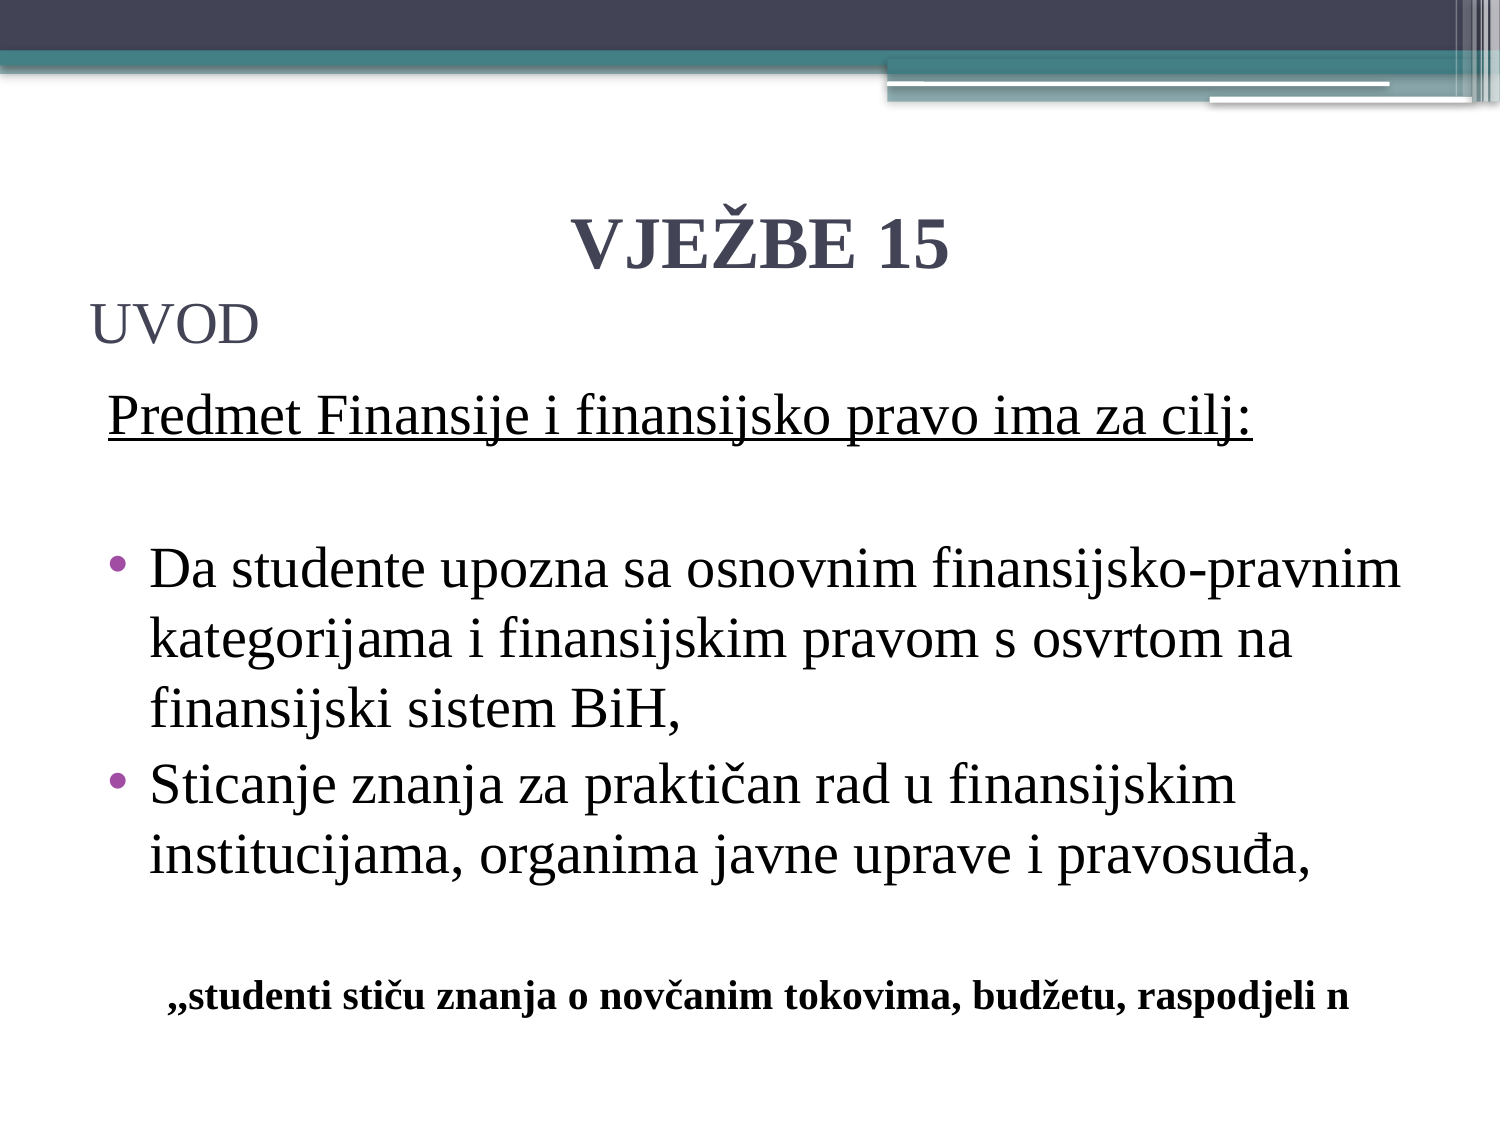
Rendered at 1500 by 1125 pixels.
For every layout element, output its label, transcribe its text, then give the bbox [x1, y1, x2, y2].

title VJEŽBE 15 UVOD [75, 187, 1425, 363]
list Predmet Finansije i finansijsko pravo ima za cilj: Da studente upozna sa osnovnim finansijsko-pravnim kategorijama i finansijskim pravom s osvrtom na finansijski sistem BiH, Sticanje znanja za praktičan rad u finansijskim institucijama, organima javne uprave i pravosuđa, ,,studenti stiču znanja o novčanim tokovima, budžetu, raspodjeli n [75, 368, 1425, 1079]
